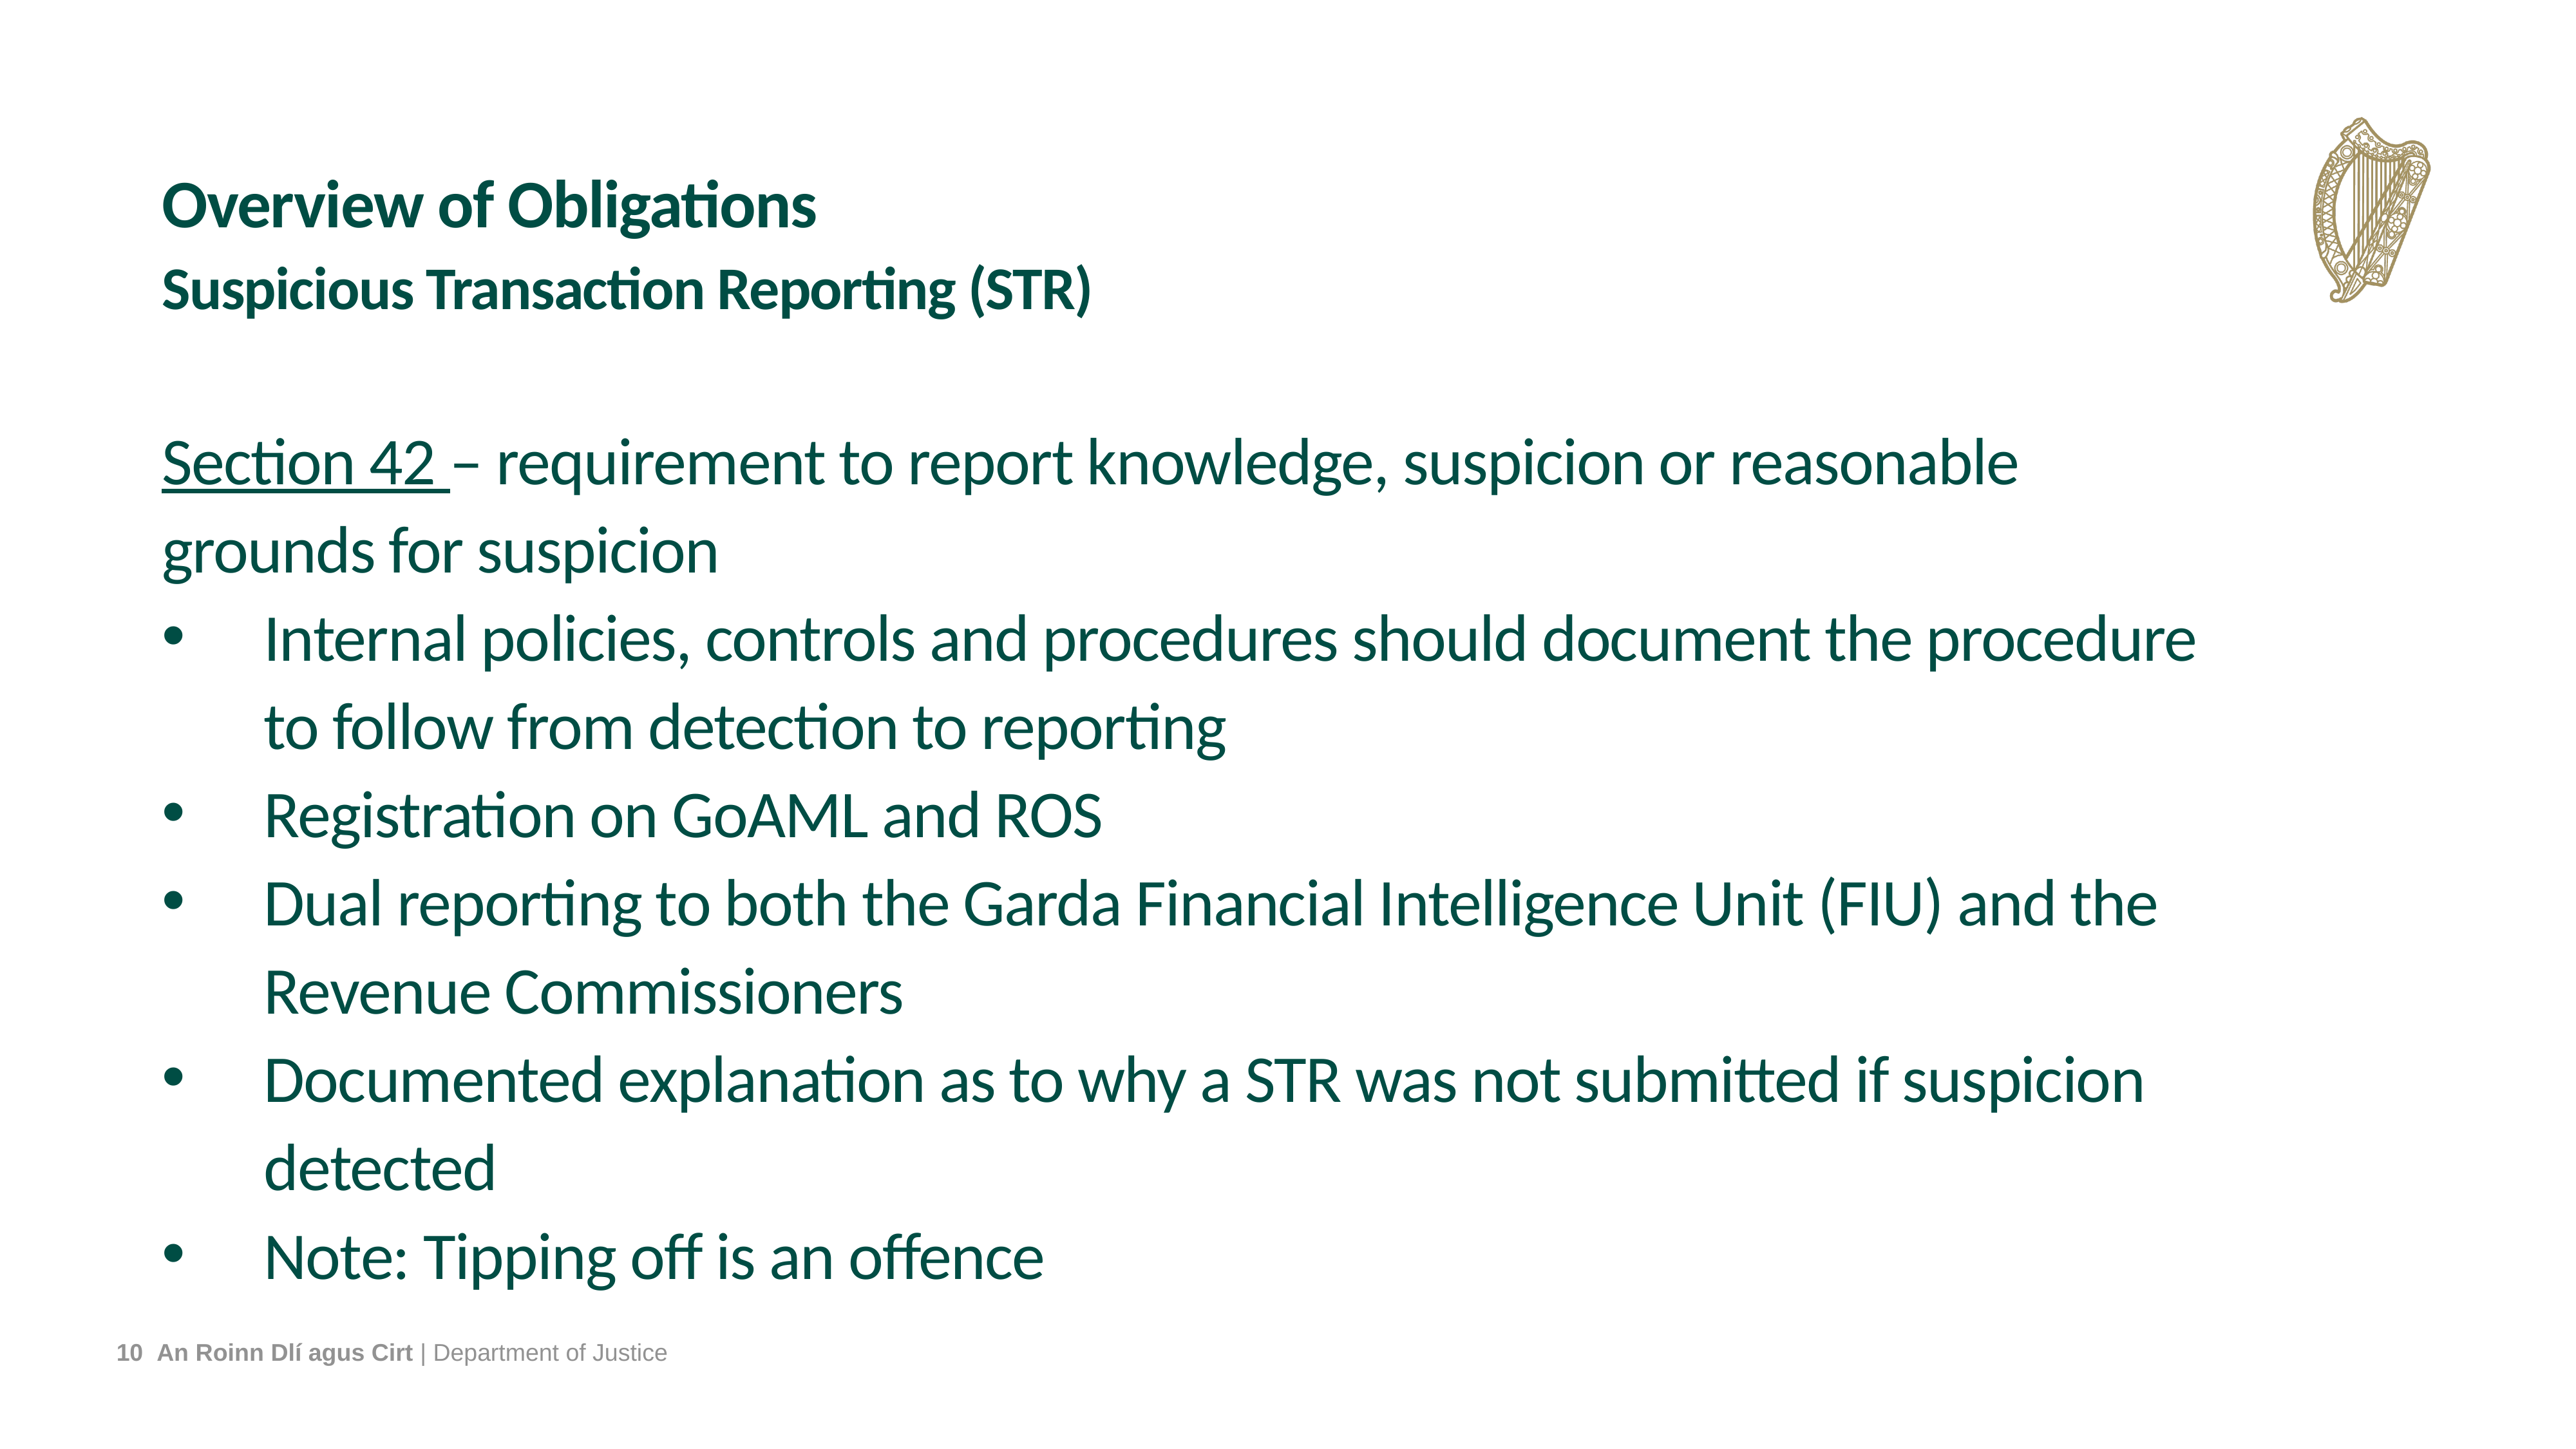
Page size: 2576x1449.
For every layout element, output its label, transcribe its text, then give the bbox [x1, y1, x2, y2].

list Overview of Obligations Suspicious Transaction Reporting (STR) Section 42 – requirement to report knowledge, suspicion or reasonable grounds for suspicion Internal policies, controls and procedures should document the procedure to follow from detection to reporting Registration on GoAML and ROS Dual reporting to both the Garda Financial Intelligence Unit (FIU) and the Revenue Commissioners Documented explanation as to why a STR was not submitted if suspicion detected Note: Tipping off is an offence [152, 146, 2241, 1301]
picture [2293, 100, 2449, 313]
